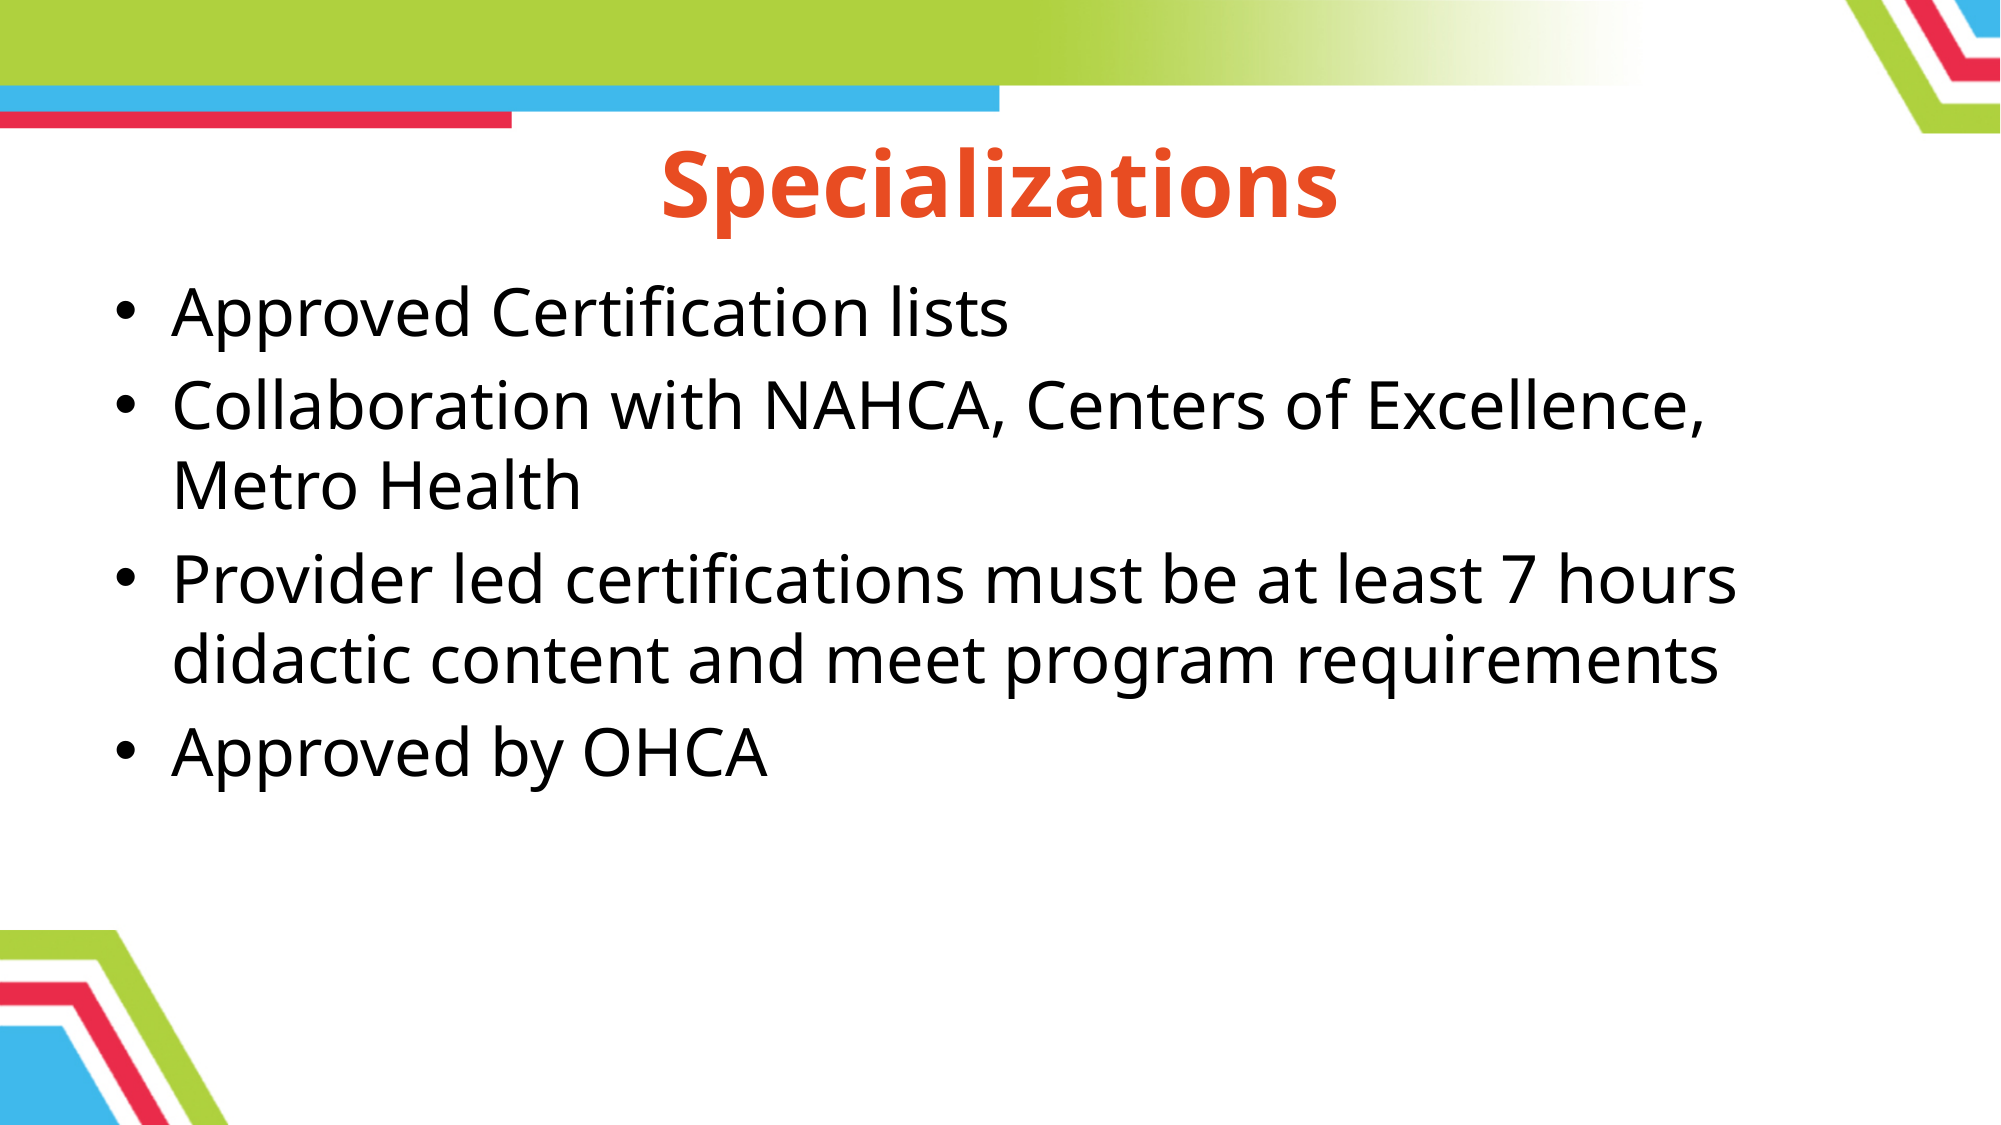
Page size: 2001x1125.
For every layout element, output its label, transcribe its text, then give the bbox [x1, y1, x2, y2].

title Specializations [99, 87, 1900, 262]
picture [0, 0, 2001, 1125]
text_box Approved Certification lists Collaboration with NAHCA, Centers of Excellence, Metro Health Provider led certifications must be at least 7 hours didactic content and meet program requirements Approved by OHCA [99, 262, 1900, 1005]
